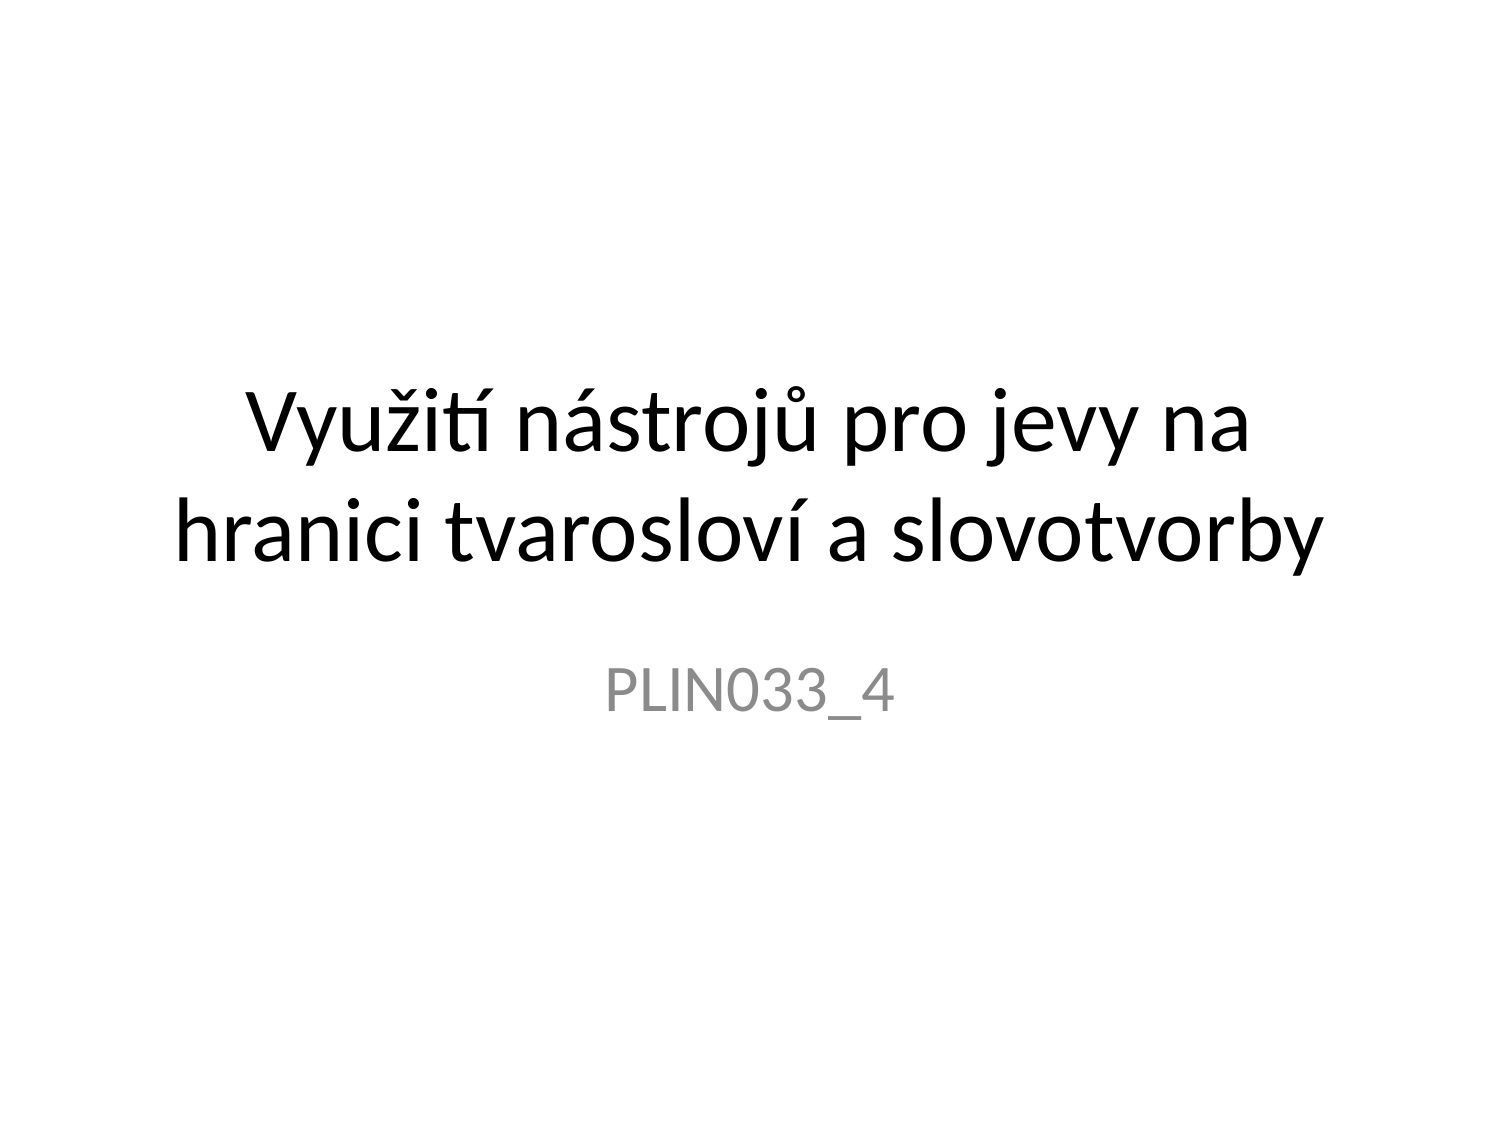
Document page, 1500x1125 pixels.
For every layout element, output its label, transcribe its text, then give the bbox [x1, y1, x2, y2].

subtitle PLIN033_4 [225, 637, 1275, 925]
title Využití nástrojů pro jevy na hranici tvarosloví a slovotvorby [112, 349, 1388, 591]
